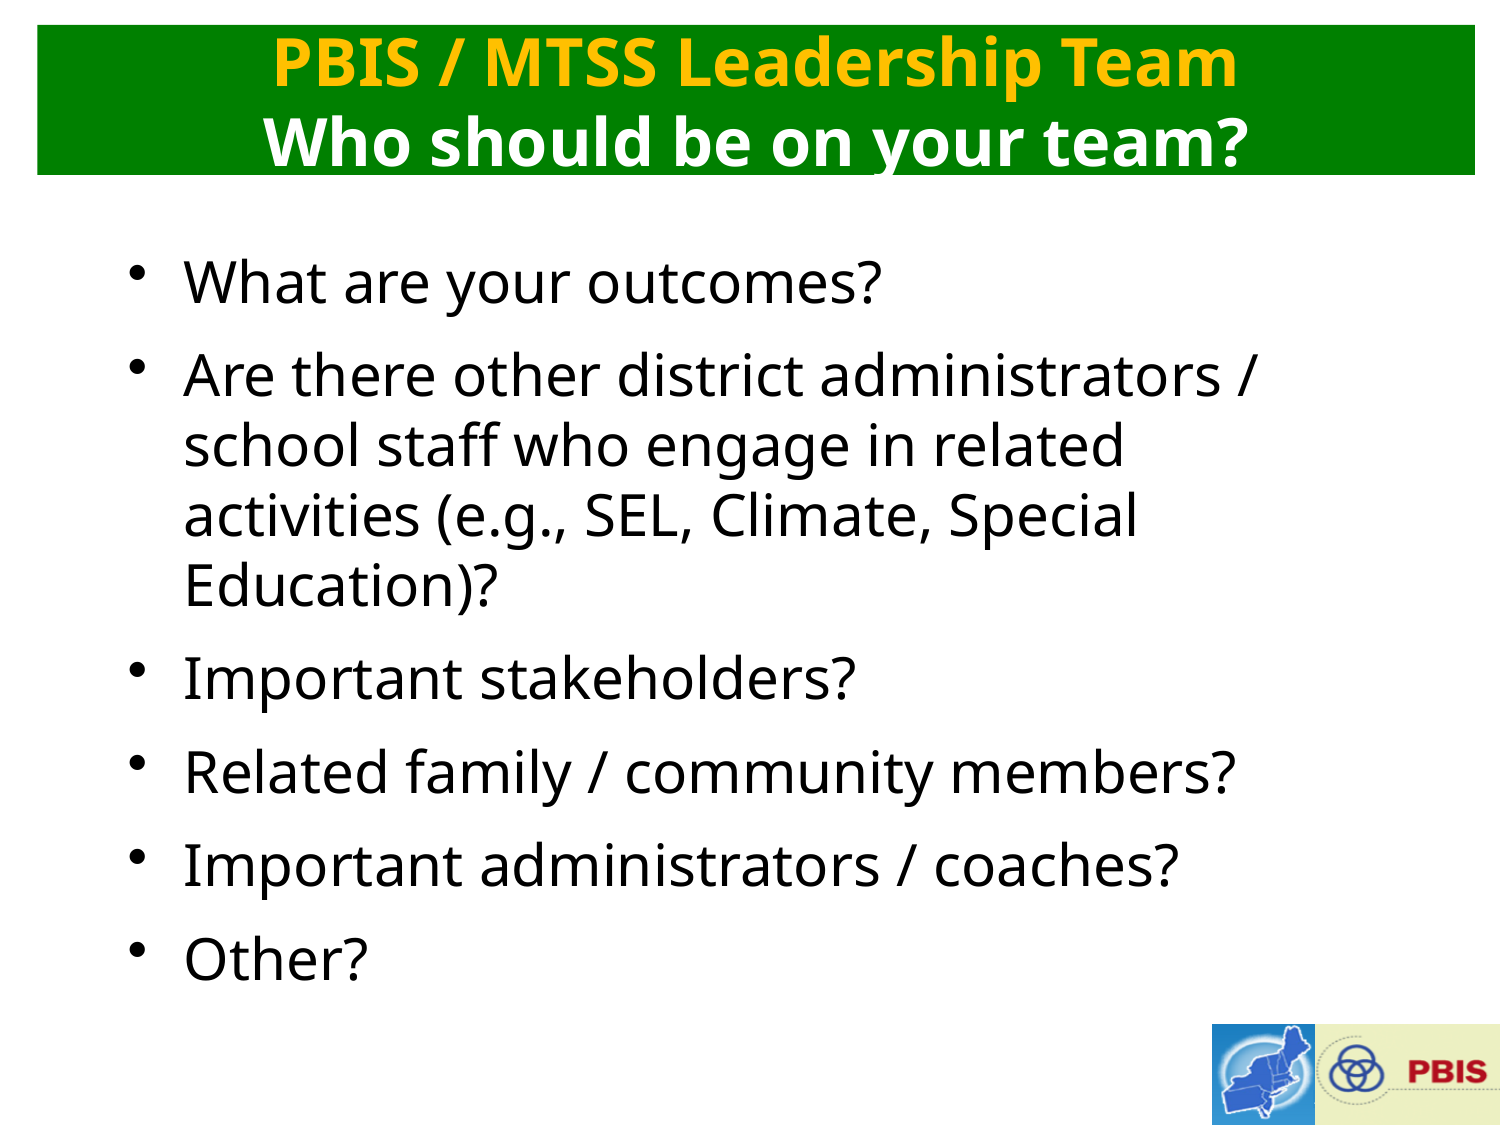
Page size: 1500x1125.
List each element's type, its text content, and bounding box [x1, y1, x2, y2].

list What are your outcomes? Are there other district administrators / school staff who engage in related activities (e.g., SEL, Climate, Special Education)? Important stakeholders? Related family / community members? Important administrators / coaches? Other? [112, 237, 1388, 1001]
picture [1212, 1024, 1500, 1125]
text_box PBIS / MTSS Leadership Team Who should be on your team? [37, 24, 1475, 175]
